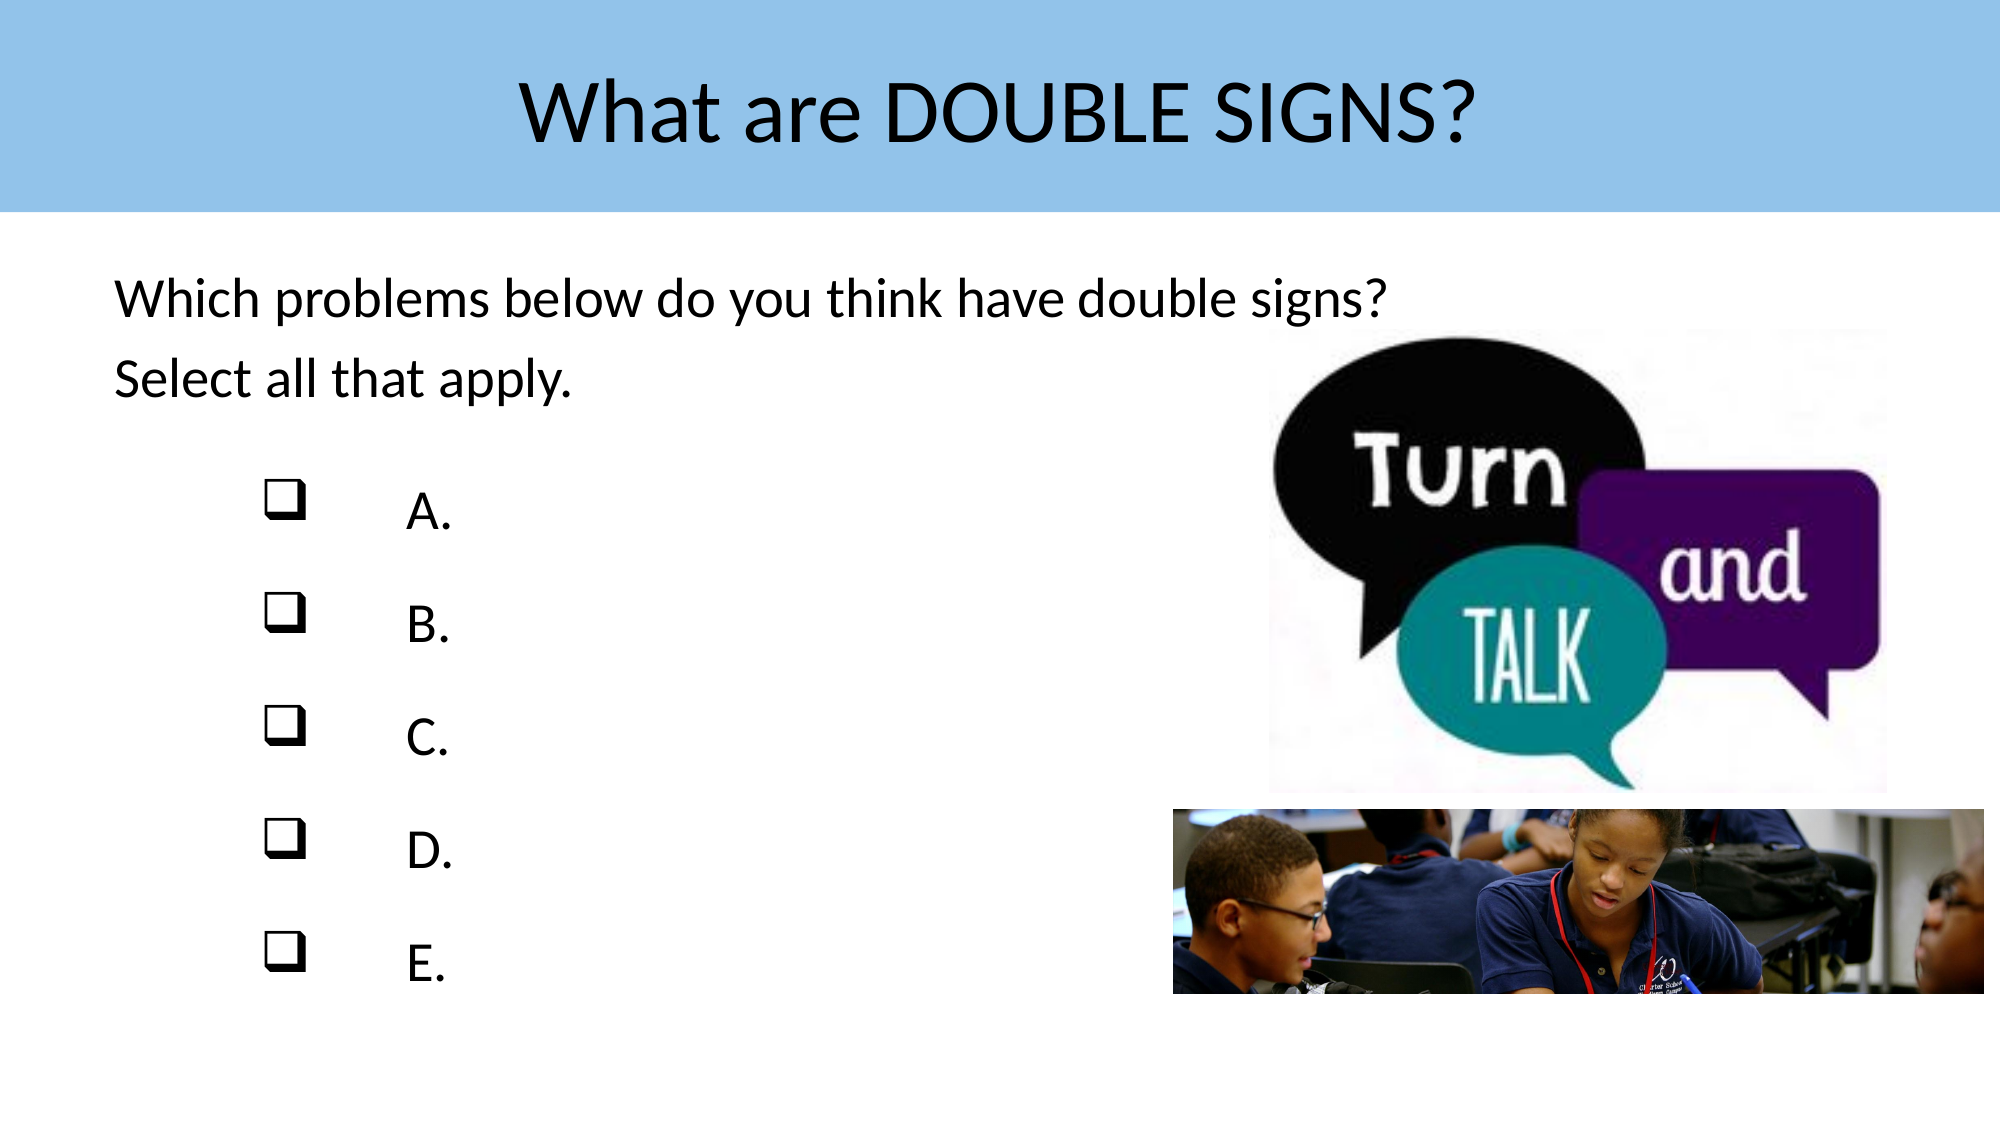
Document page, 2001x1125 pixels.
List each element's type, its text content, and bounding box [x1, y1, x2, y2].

title What are DOUBLE SIGNS? [99, 12, 1900, 200]
picture [1269, 329, 1887, 793]
picture [1173, 809, 1984, 995]
text_box [0, 0, 2000, 213]
